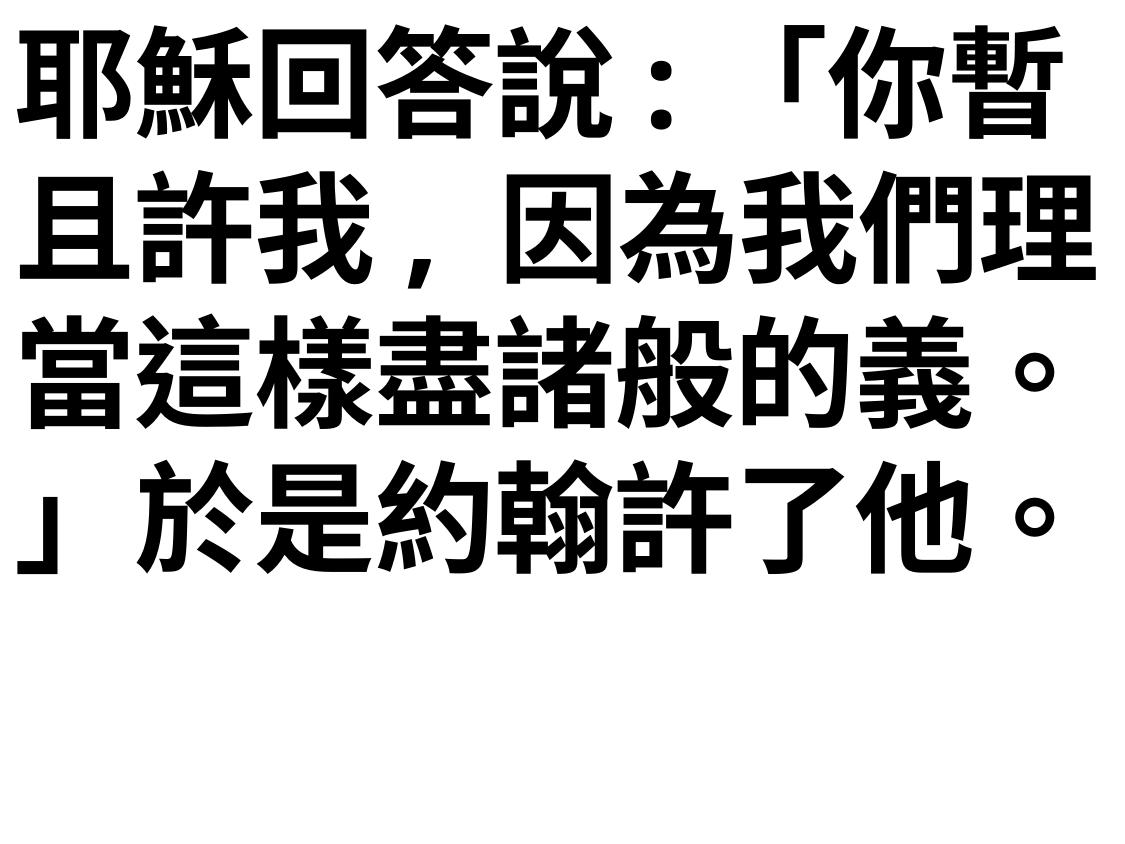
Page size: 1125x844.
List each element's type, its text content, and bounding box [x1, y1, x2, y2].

text_box 耶穌回答說:「你暫且許我, 因為我們理當這樣盡諸般的義。 」於是約翰許了他。 [0, 0, 1125, 595]
